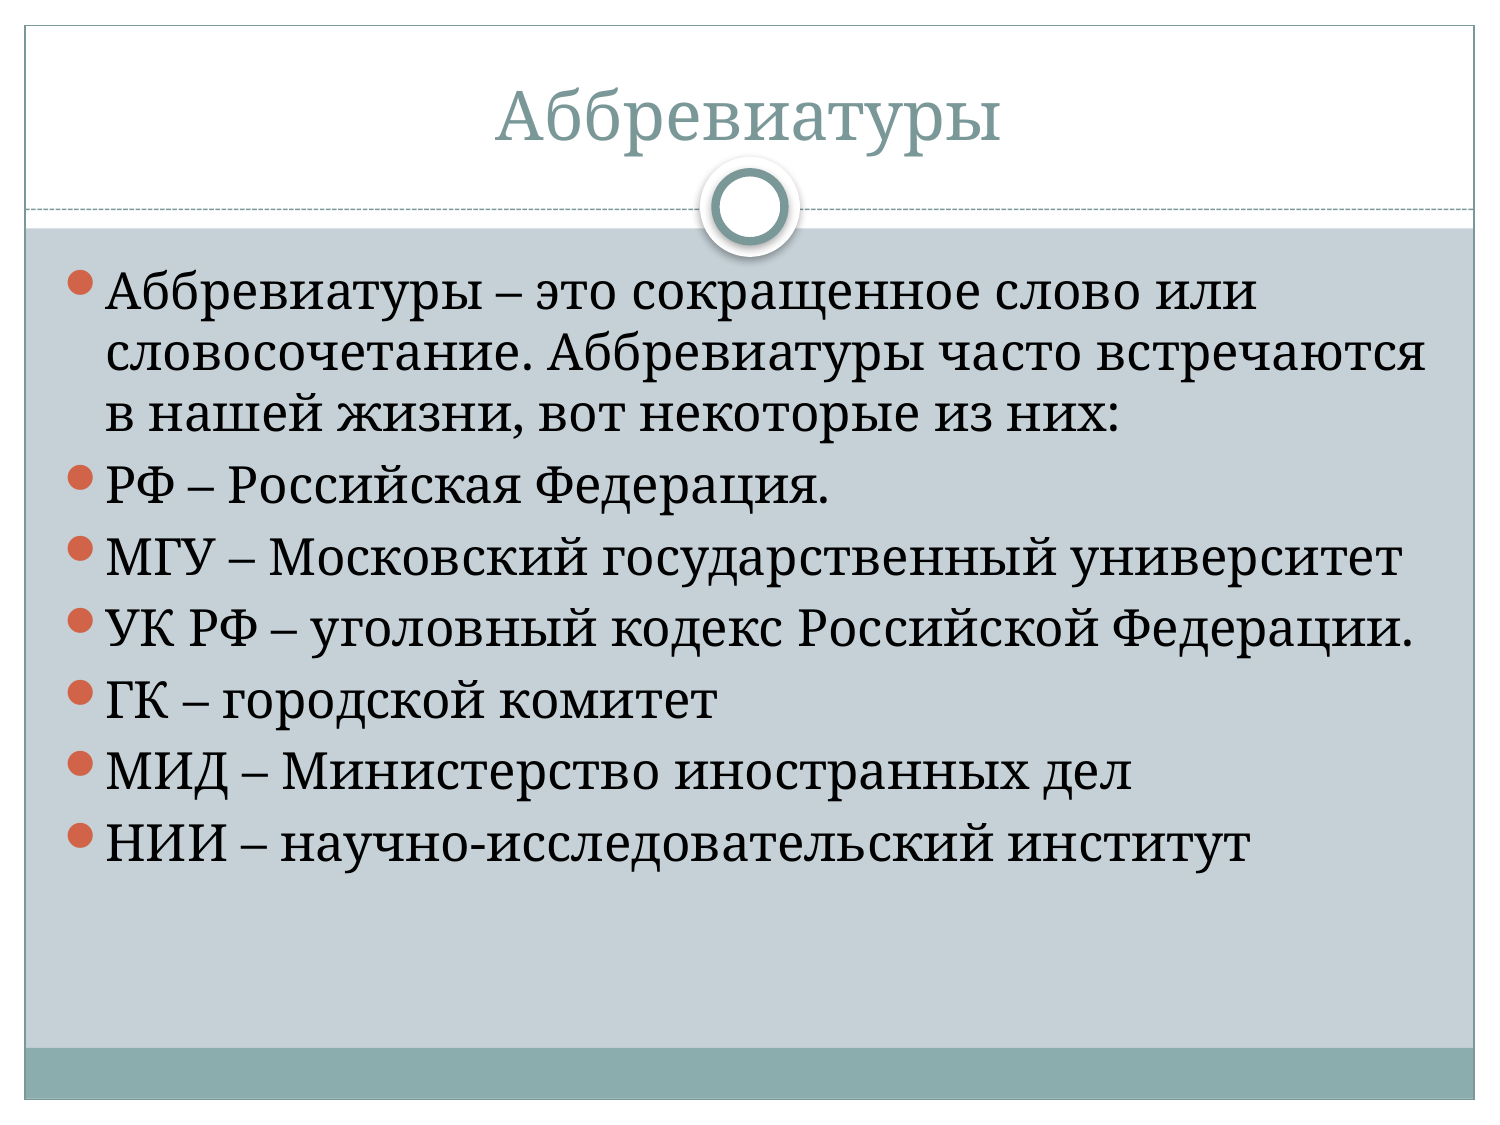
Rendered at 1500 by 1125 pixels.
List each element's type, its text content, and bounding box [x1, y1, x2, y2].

title Аббревиатуры [49, 37, 1450, 162]
list Аббревиатуры – это сокращенное слово или словосочетание. Аббревиатуры часто встречаются в нашей жизни, вот некоторые из них: РФ – Российская Федерация. МГУ – Московский государственный университет УК РФ – уголовный кодекс Российской Федерации. ГК – городской комитет МИД – Министерство иностранных дел НИИ – научно-исследовательский институт [49, 250, 1445, 1001]
